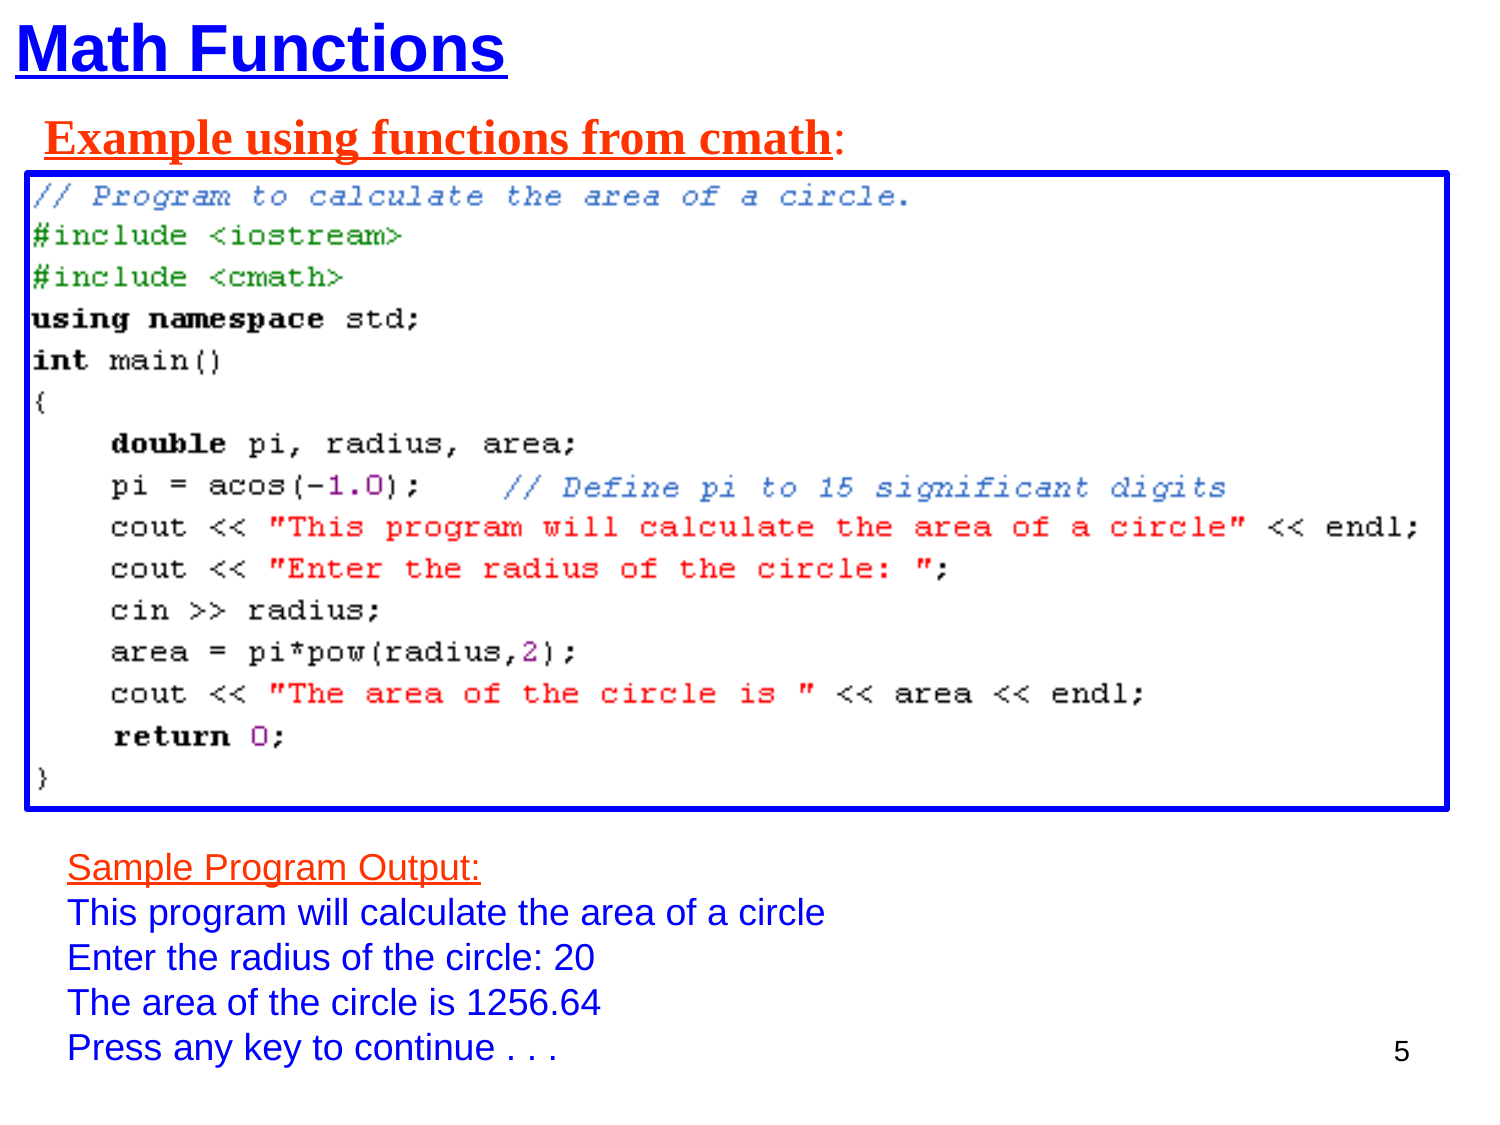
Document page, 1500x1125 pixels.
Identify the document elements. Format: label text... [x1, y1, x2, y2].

text_box Example using functions from cmath: [29, 96, 1331, 170]
slide_number 5 [1074, 1024, 1426, 1103]
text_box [26, 173, 1463, 810]
text_box Sample Program Output: This program will calculate the area of a circle Enter the radius of the circle: 20 The area of the circle is 1256.64 Press any key to continue . . . [52, 835, 851, 1076]
title Math Functions [0, 0, 1350, 90]
